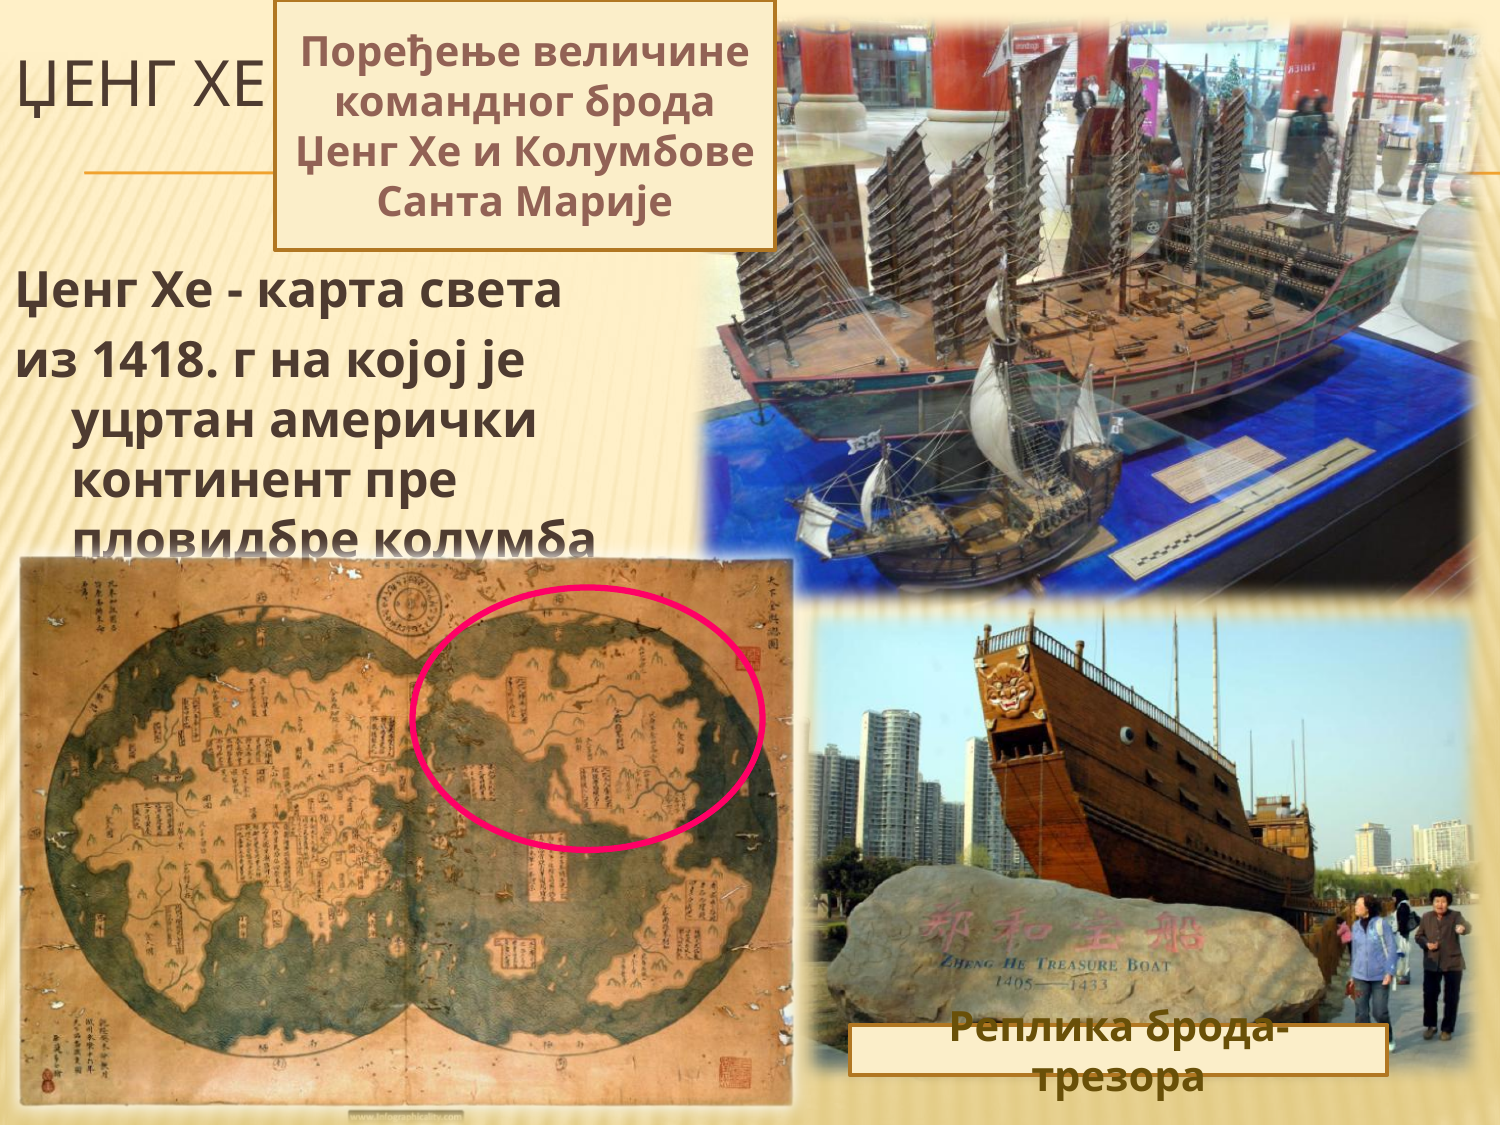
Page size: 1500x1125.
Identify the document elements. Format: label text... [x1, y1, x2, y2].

list Џенг Хе - карта света из 1418. г на којој је уцртан амерички континент пре пловидбре колумба 1492. [0, 249, 677, 525]
picture [0, 12, 1488, 1125]
title Џенг хе [0, 0, 273, 163]
text_box Поређење величине командног брода Џенг Хе и Колумбове Санта Марије [273, 0, 777, 252]
